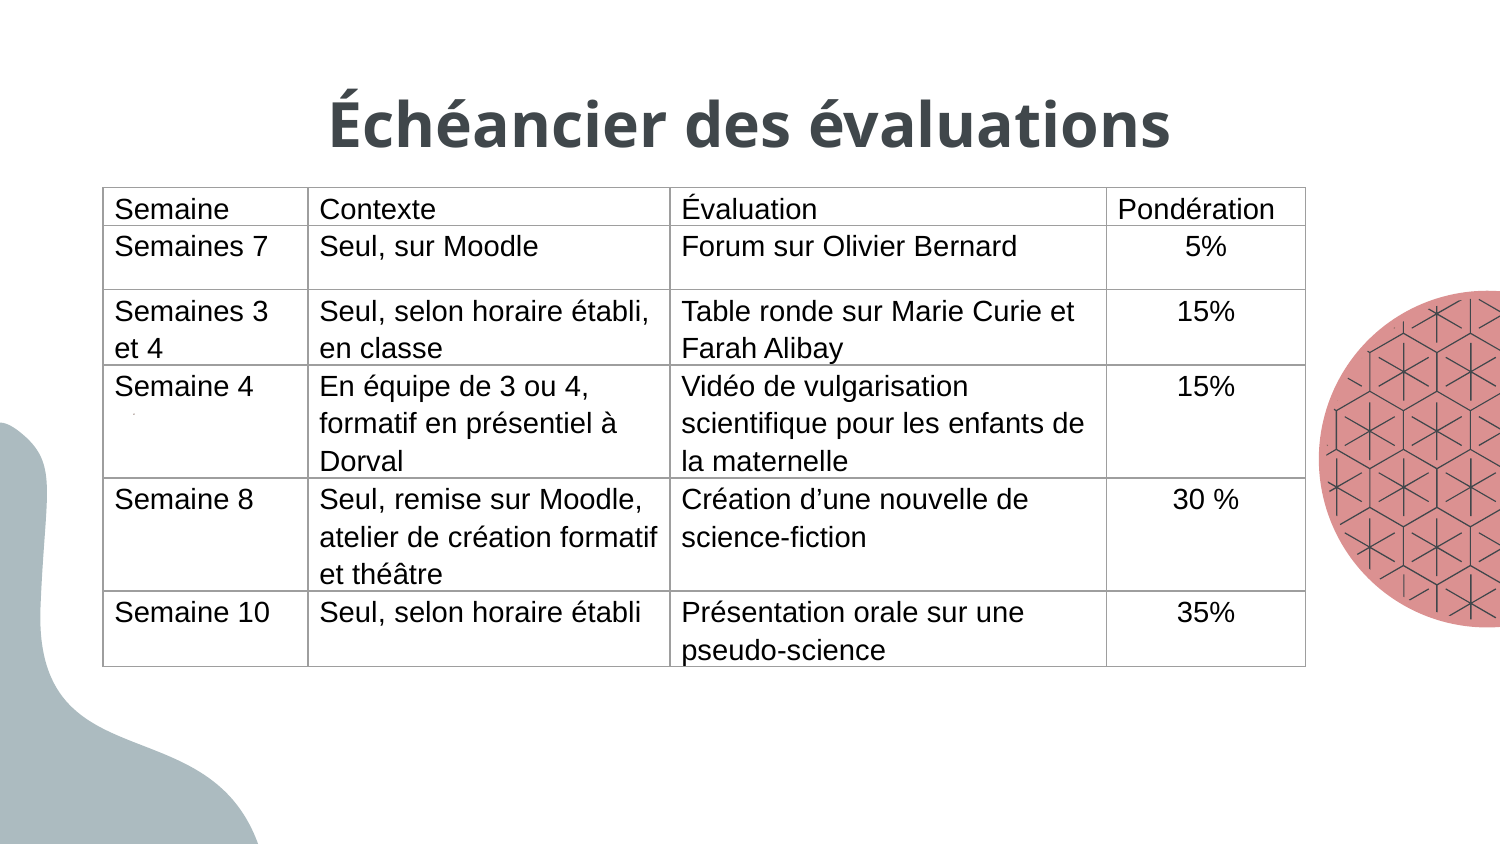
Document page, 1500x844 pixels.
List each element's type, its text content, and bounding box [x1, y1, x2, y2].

table_cell 5% [1107, 226, 1305, 289]
table_cell Seul, sur Moodle [309, 226, 669, 289]
table_cell Création d’une nouvelle de science-fiction [671, 479, 1106, 590]
table_cell Vidéo de vulgarisation scientifique pour les enfants de la maternelle [671, 366, 1106, 477]
table_cell Semaine 8 [104, 479, 307, 590]
table_cell Semaines 3 et 4 [104, 290, 307, 364]
table_cell En équipe de 3 ou 4, formatif en présentiel à Dorval [309, 366, 669, 477]
table_cell Seul, remise sur Moodle, atelier de création formatif et théâtre [309, 479, 669, 590]
table_header Évaluation [671, 188, 1106, 225]
table_cell 15% [1107, 290, 1305, 364]
table_cell Seul, selon horaire établi [309, 592, 669, 666]
table_header Contexte [309, 188, 669, 225]
table_cell Présentation orale sur une pseudo-science [671, 592, 1106, 666]
table_cell 30 % [1107, 479, 1305, 590]
table_header Pondération [1107, 188, 1305, 225]
table_header Semaine [104, 188, 307, 225]
table_cell Table ronde sur Marie Curie et Farah Alibay [671, 290, 1106, 364]
table_cell Semaine 4 [104, 366, 307, 477]
table_cell Forum sur Olivier Bernard [671, 226, 1106, 289]
table_cell Semaines 7 [104, 226, 307, 289]
table_cell 15% [1107, 366, 1305, 477]
table_cell 35% [1107, 592, 1305, 666]
title Échéancier des évaluations [116, 85, 1383, 175]
table_cell Seul, selon horaire établi, en classe [309, 290, 669, 364]
table_cell Semaine 10 [104, 592, 307, 666]
